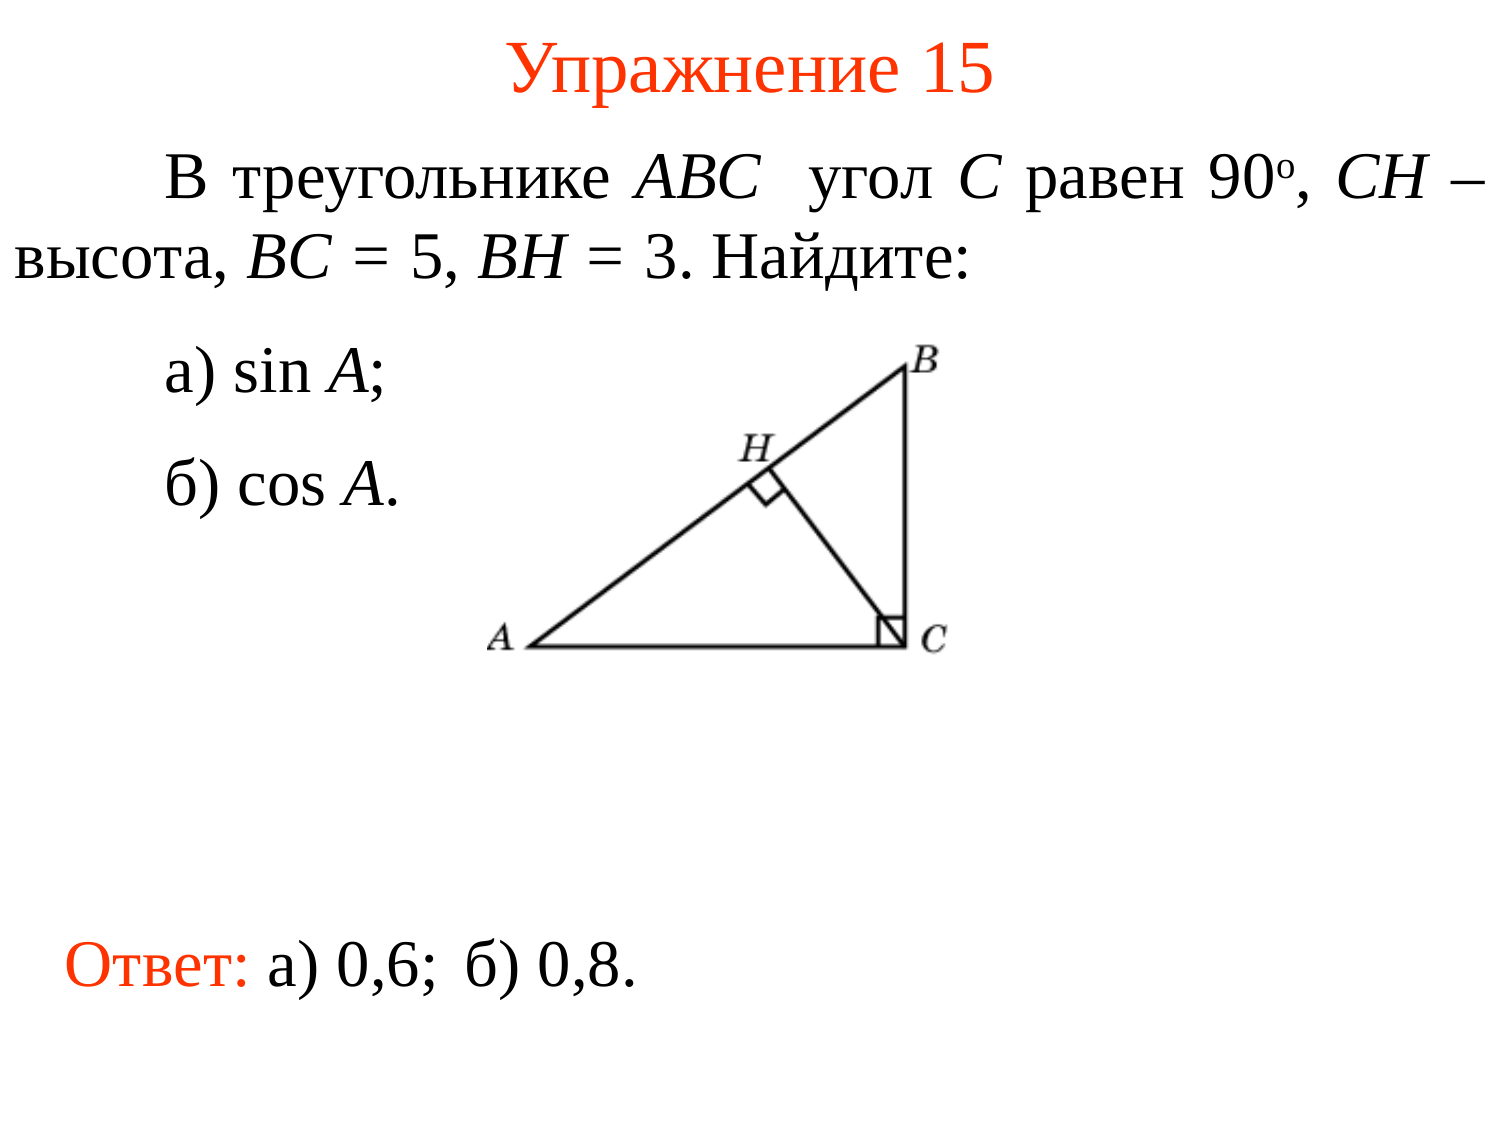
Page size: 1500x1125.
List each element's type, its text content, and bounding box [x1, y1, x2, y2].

text_box б) 0,8. [449, 912, 675, 1008]
text_box В треугольнике ABC угол C равен 90о, CH – высота, BC = 5, BH = 3. Найдите: а) sin A; б) cos A. [0, 124, 1500, 527]
picture [487, 337, 950, 661]
title Упражнение 15 [112, 24, 1388, 100]
text_box Ответ: а) 0,6; [50, 912, 449, 1008]
